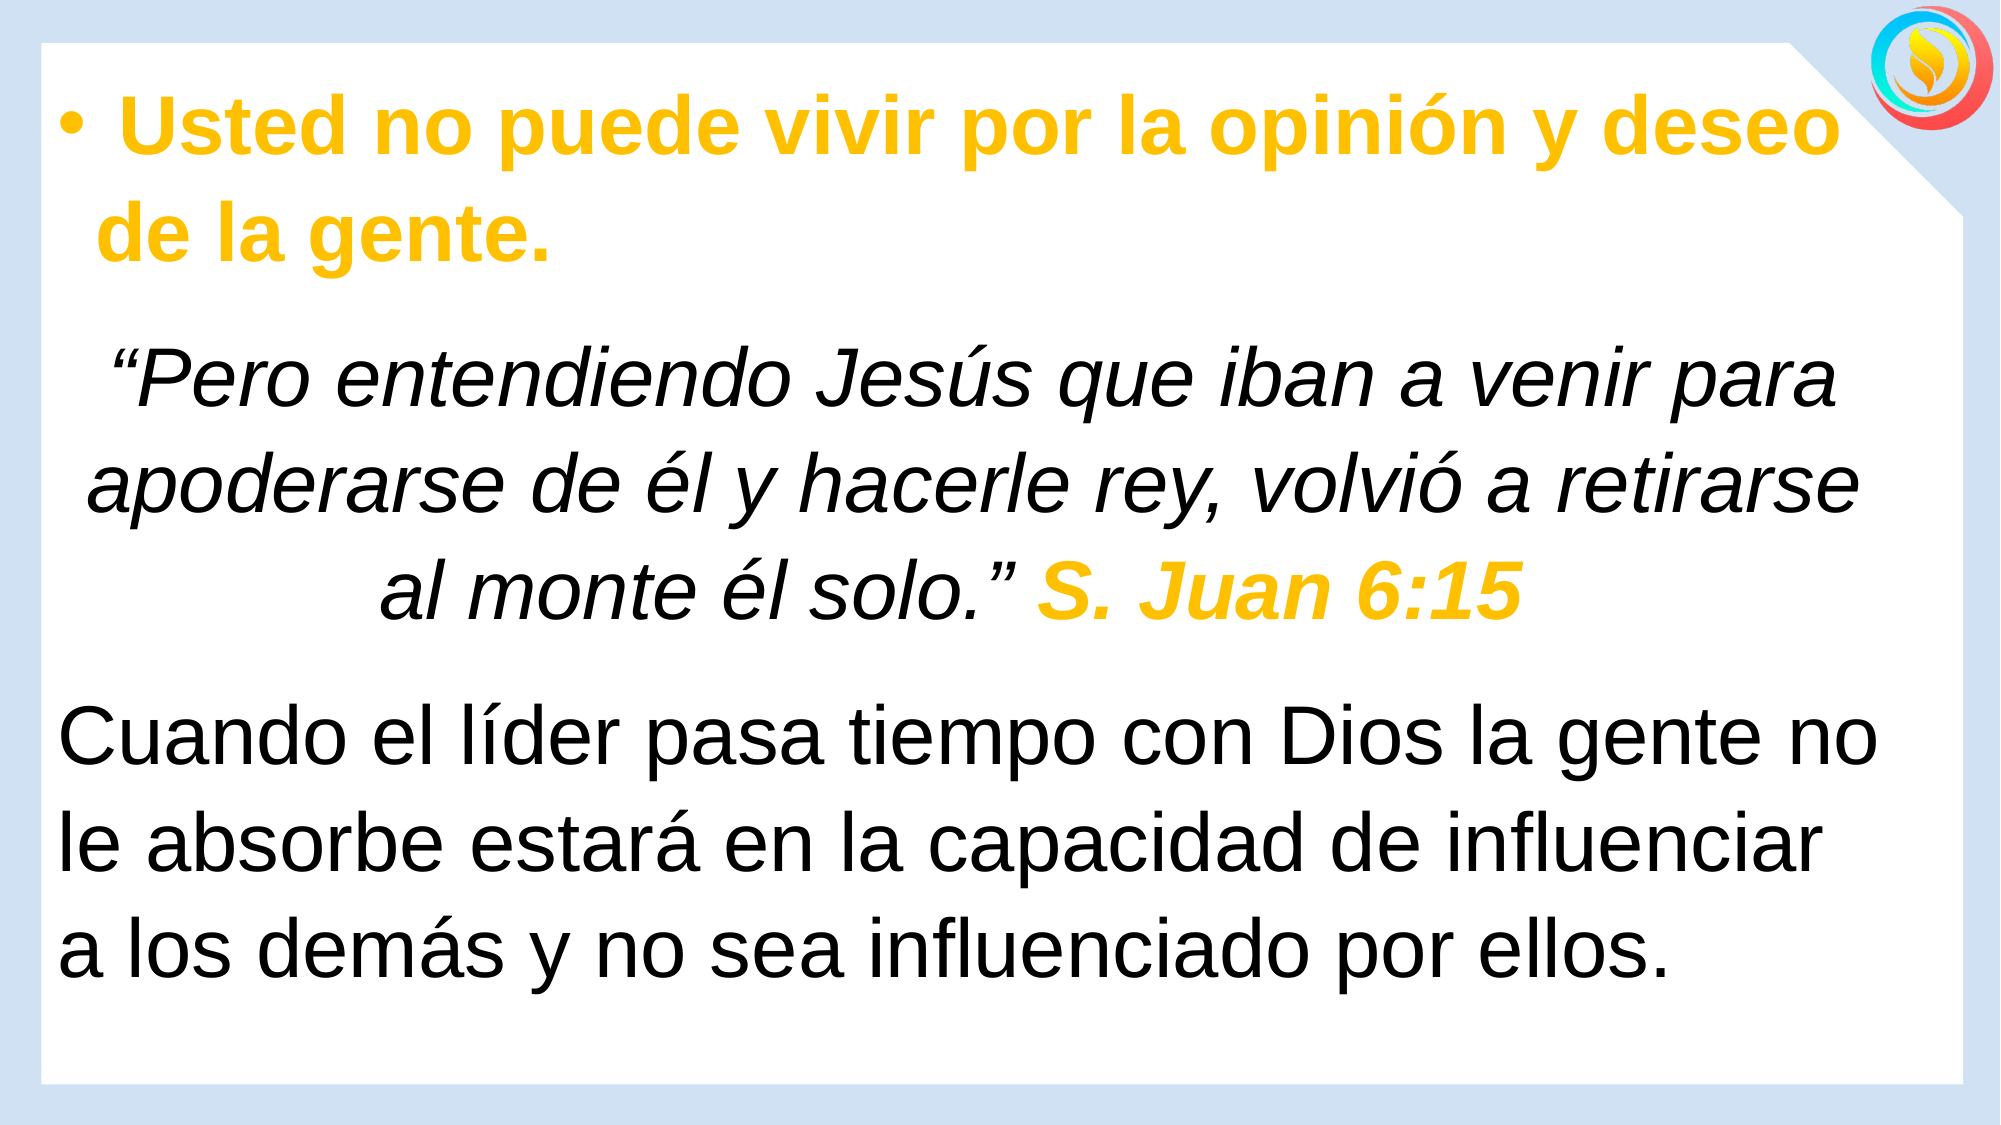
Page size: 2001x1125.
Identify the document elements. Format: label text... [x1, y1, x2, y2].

list Usted no puede vivir por la opinión y deseo de la gente. “Pero entendiendo Jesús que iban a venir para apoderarse de él y hacerle rey, volvió a retirarse al monte él solo.” S. Juan 6:15 Cuando el líder pasa tiempo con Dios la gente no le absorbe estará en la capacidad de influenciar a los demás y no sea influenciado por ellos. [42, 56, 1907, 1084]
text_box [41, 42, 1964, 1085]
picture [1862, 0, 1999, 137]
